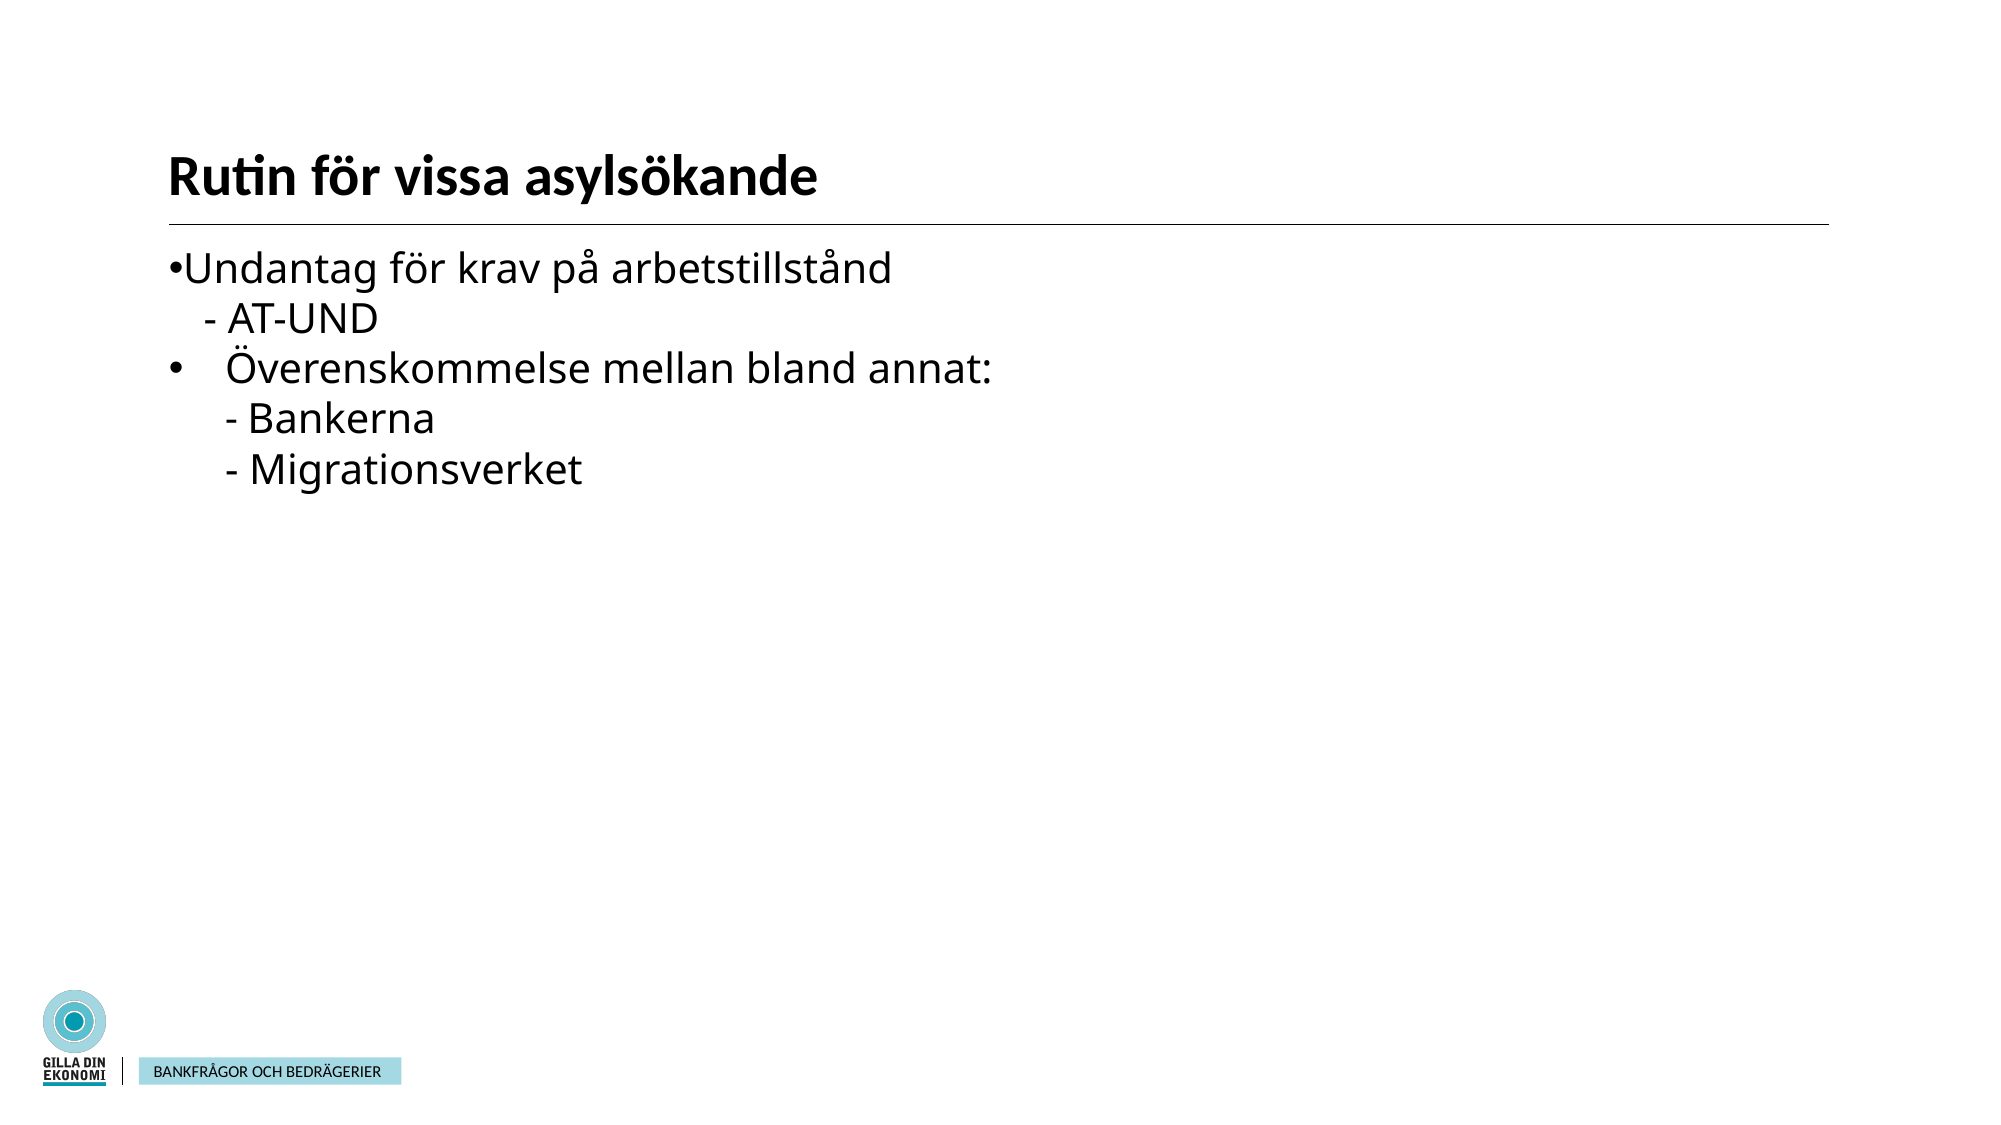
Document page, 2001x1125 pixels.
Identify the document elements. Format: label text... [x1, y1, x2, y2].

picture [43, 990, 106, 1086]
text_box BANKFRÅGOR OCH BEDRÄGERIER [138, 1057, 402, 1085]
text_box Rutin för vissa asylsökande [153, 129, 853, 235]
text_box Undantag för krav på arbetstillstånd - AT-UND Överenskommelse mellan bland annat: - Bankerna - Migrationsverket [153, 234, 1419, 616]
